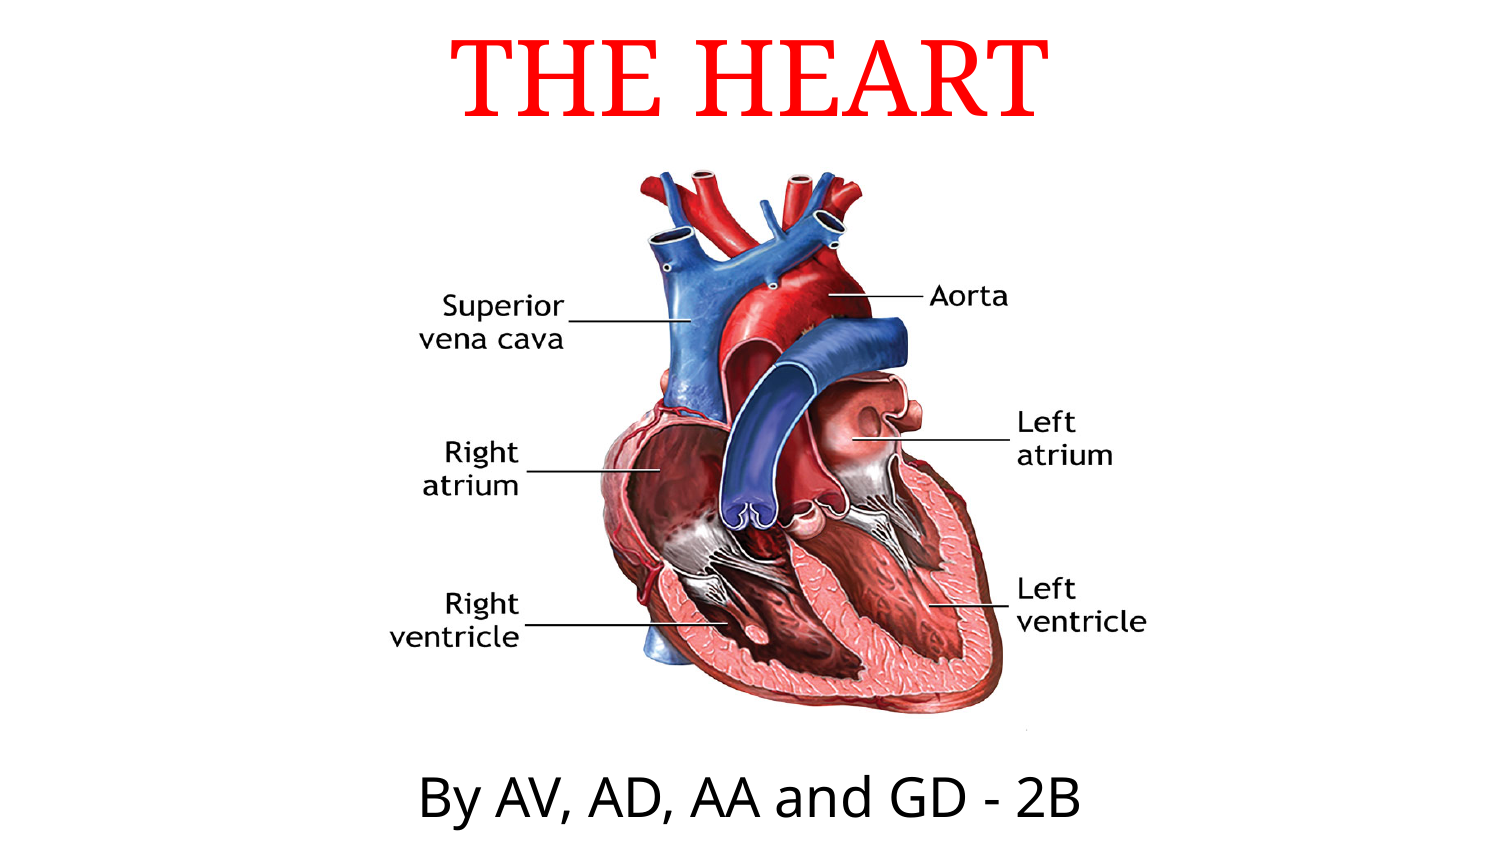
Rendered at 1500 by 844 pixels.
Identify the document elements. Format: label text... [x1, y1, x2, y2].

picture [373, 161, 1194, 748]
subtitle By AV, AD, AA and GD - 2B [0, 747, 1500, 844]
title THE HEART [0, 10, 1500, 153]
